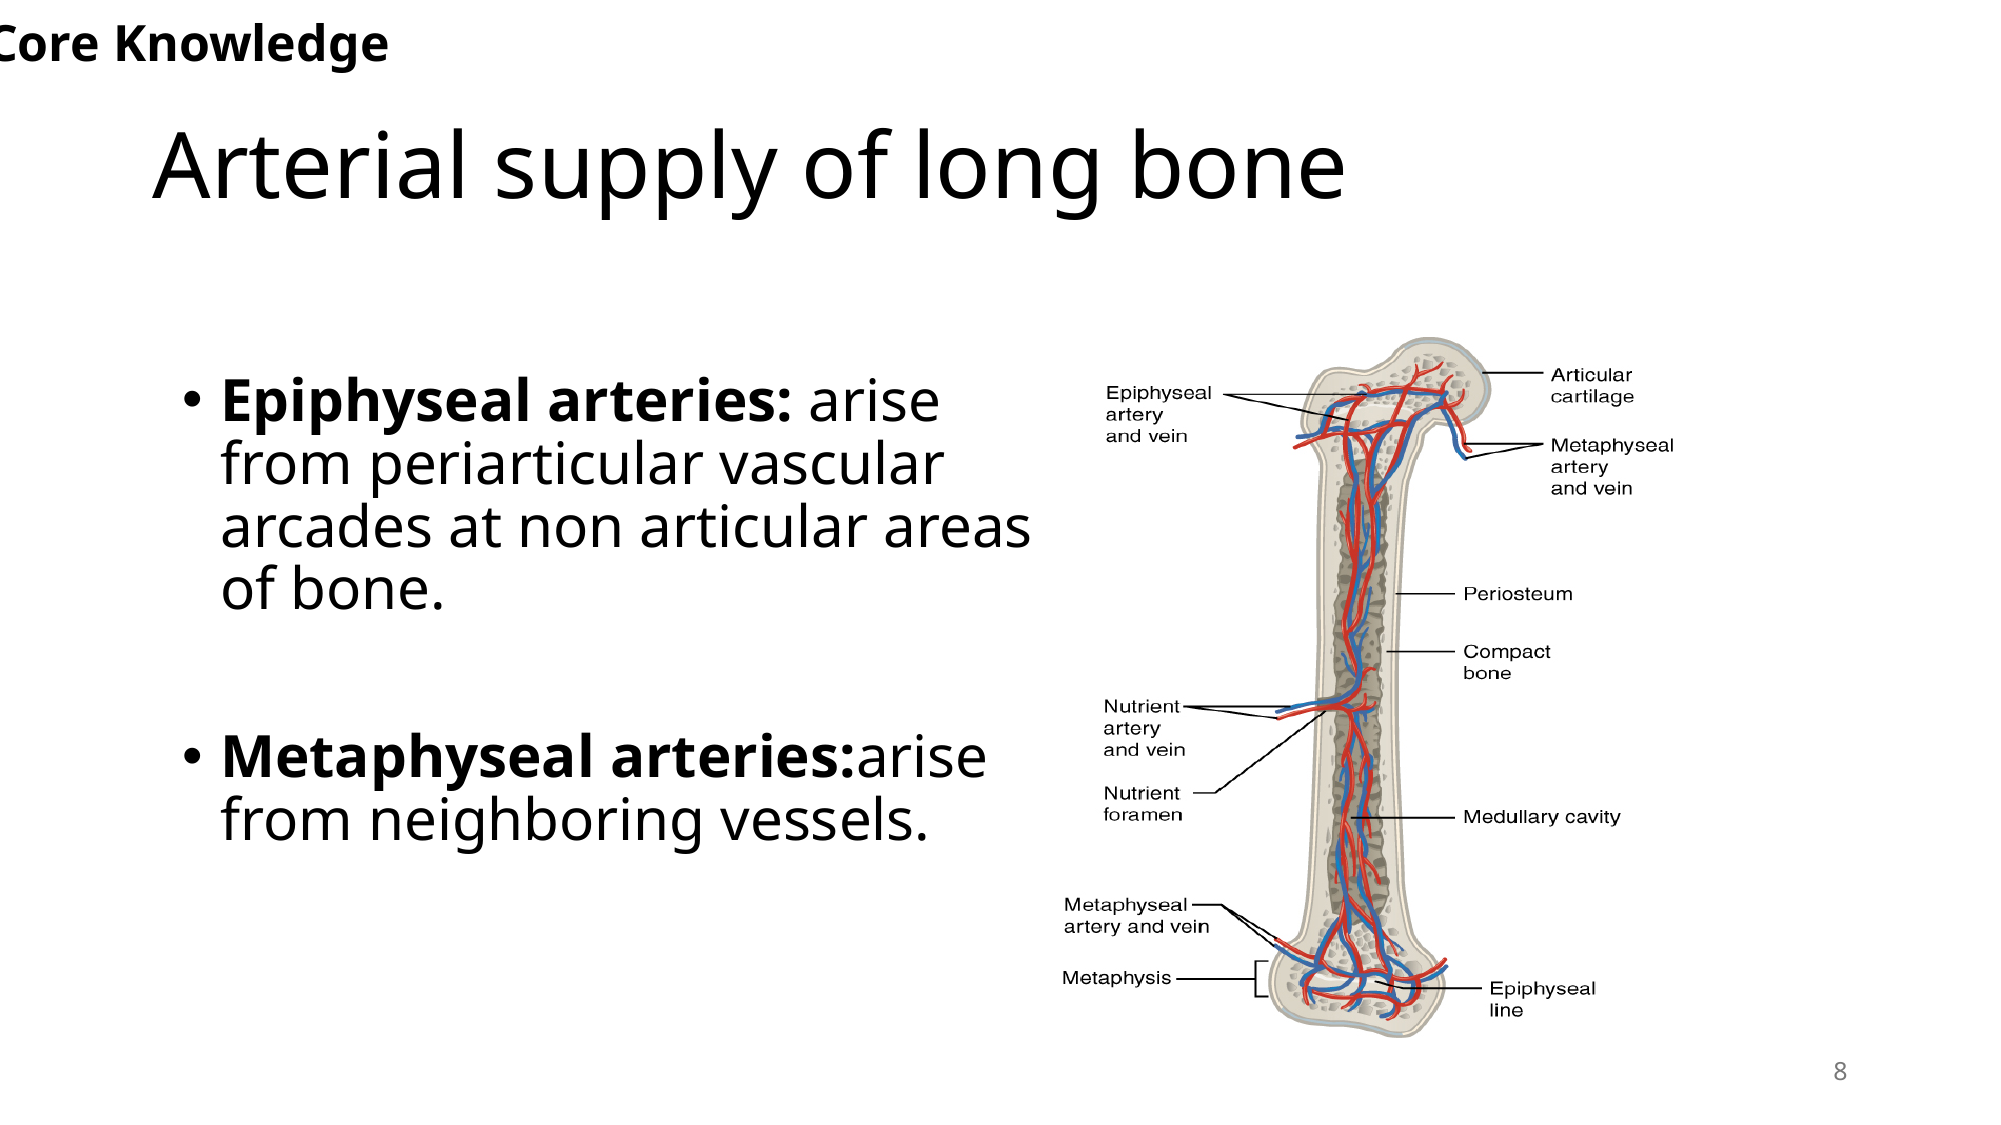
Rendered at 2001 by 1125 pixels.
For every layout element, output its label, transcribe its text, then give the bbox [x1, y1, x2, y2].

list Epiphyseal arteries: arise from periarticular vascular arcades at non articular areas of bone. Metaphyseal arteries:arise from neighboring vessels. [168, 363, 1050, 1038]
picture [1061, 336, 1676, 1038]
text_box Core Knowledge [0, 3, 405, 79]
slide_number 8 [1412, 1042, 1863, 1103]
title Arterial supply of long bone [137, 59, 1863, 278]
